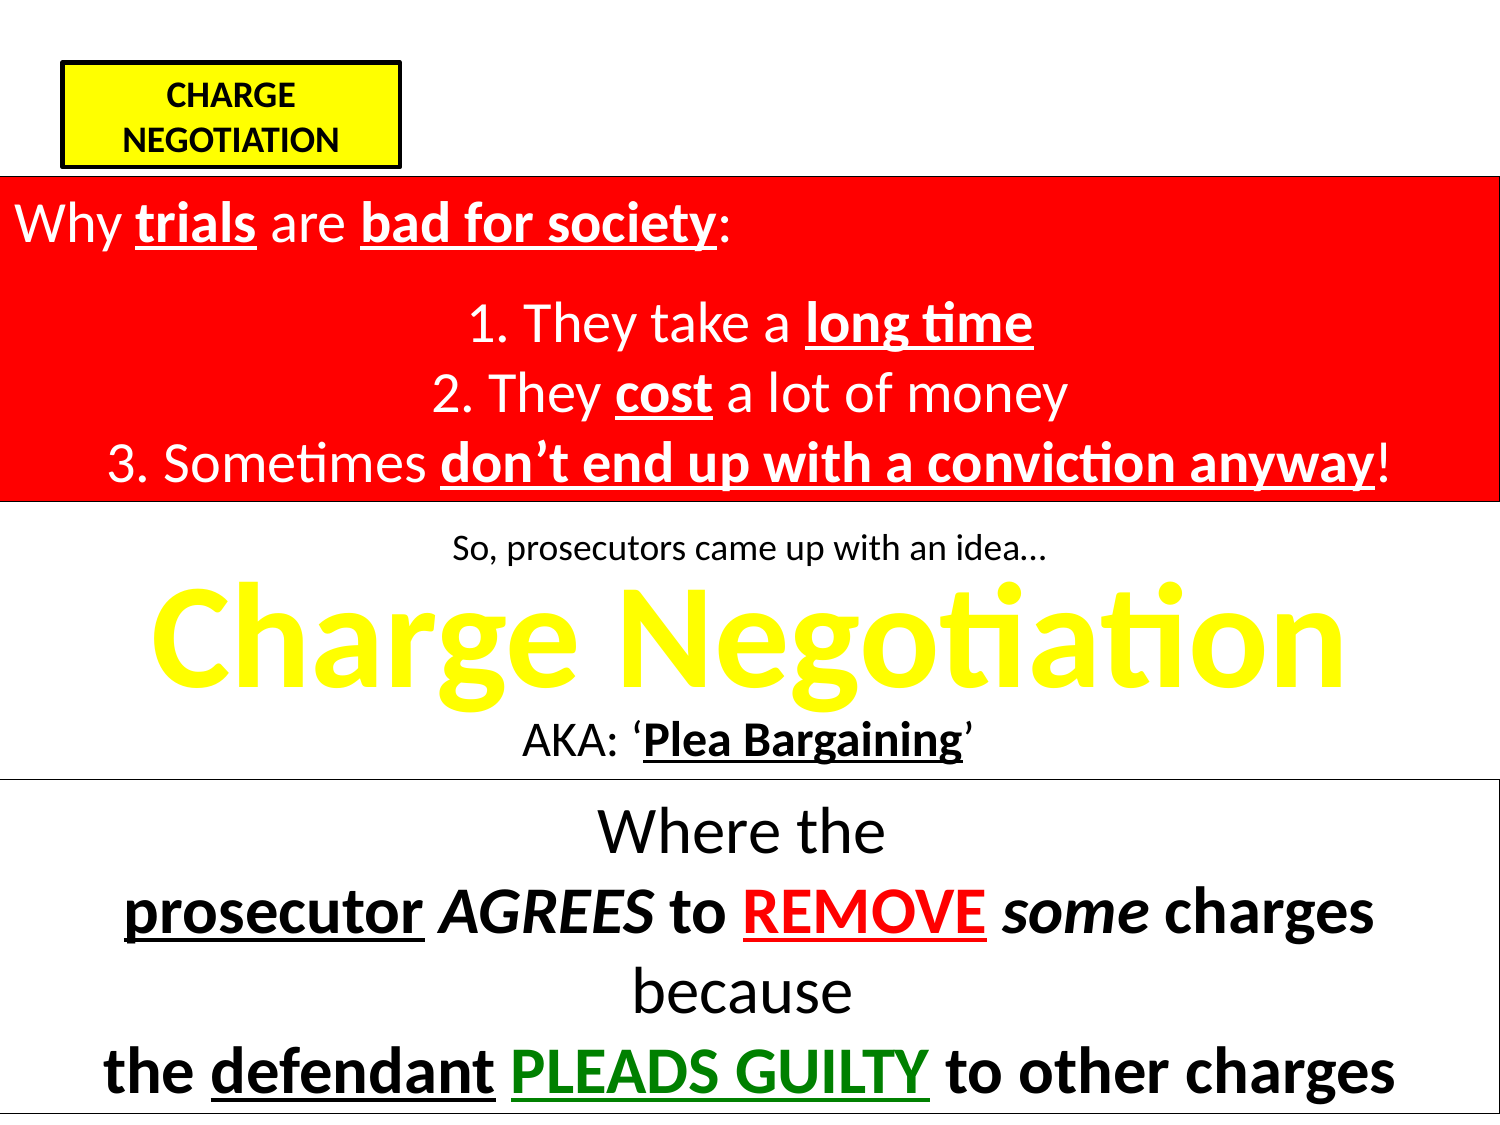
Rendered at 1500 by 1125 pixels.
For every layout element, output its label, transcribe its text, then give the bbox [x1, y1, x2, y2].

text_box So, prosecutors came up with an idea… [0, 515, 1500, 575]
text_box AKA: ‘Plea Bargaining’ [0, 699, 1500, 774]
text_box Where the prosecutor AGREES to REMOVE some charges because the defendant PLEADS GUILTY to other charges [0, 779, 1500, 1114]
text_box Why trials are bad for society: 1. They take a long time 2. They cost a lot of money 3. Sometimes don’t end up with a conviction anyway! [0, 176, 1500, 502]
text_box CHARGE NEGOTIATION [62, 62, 400, 168]
text_box Charge Negotiation [0, 575, 1500, 699]
